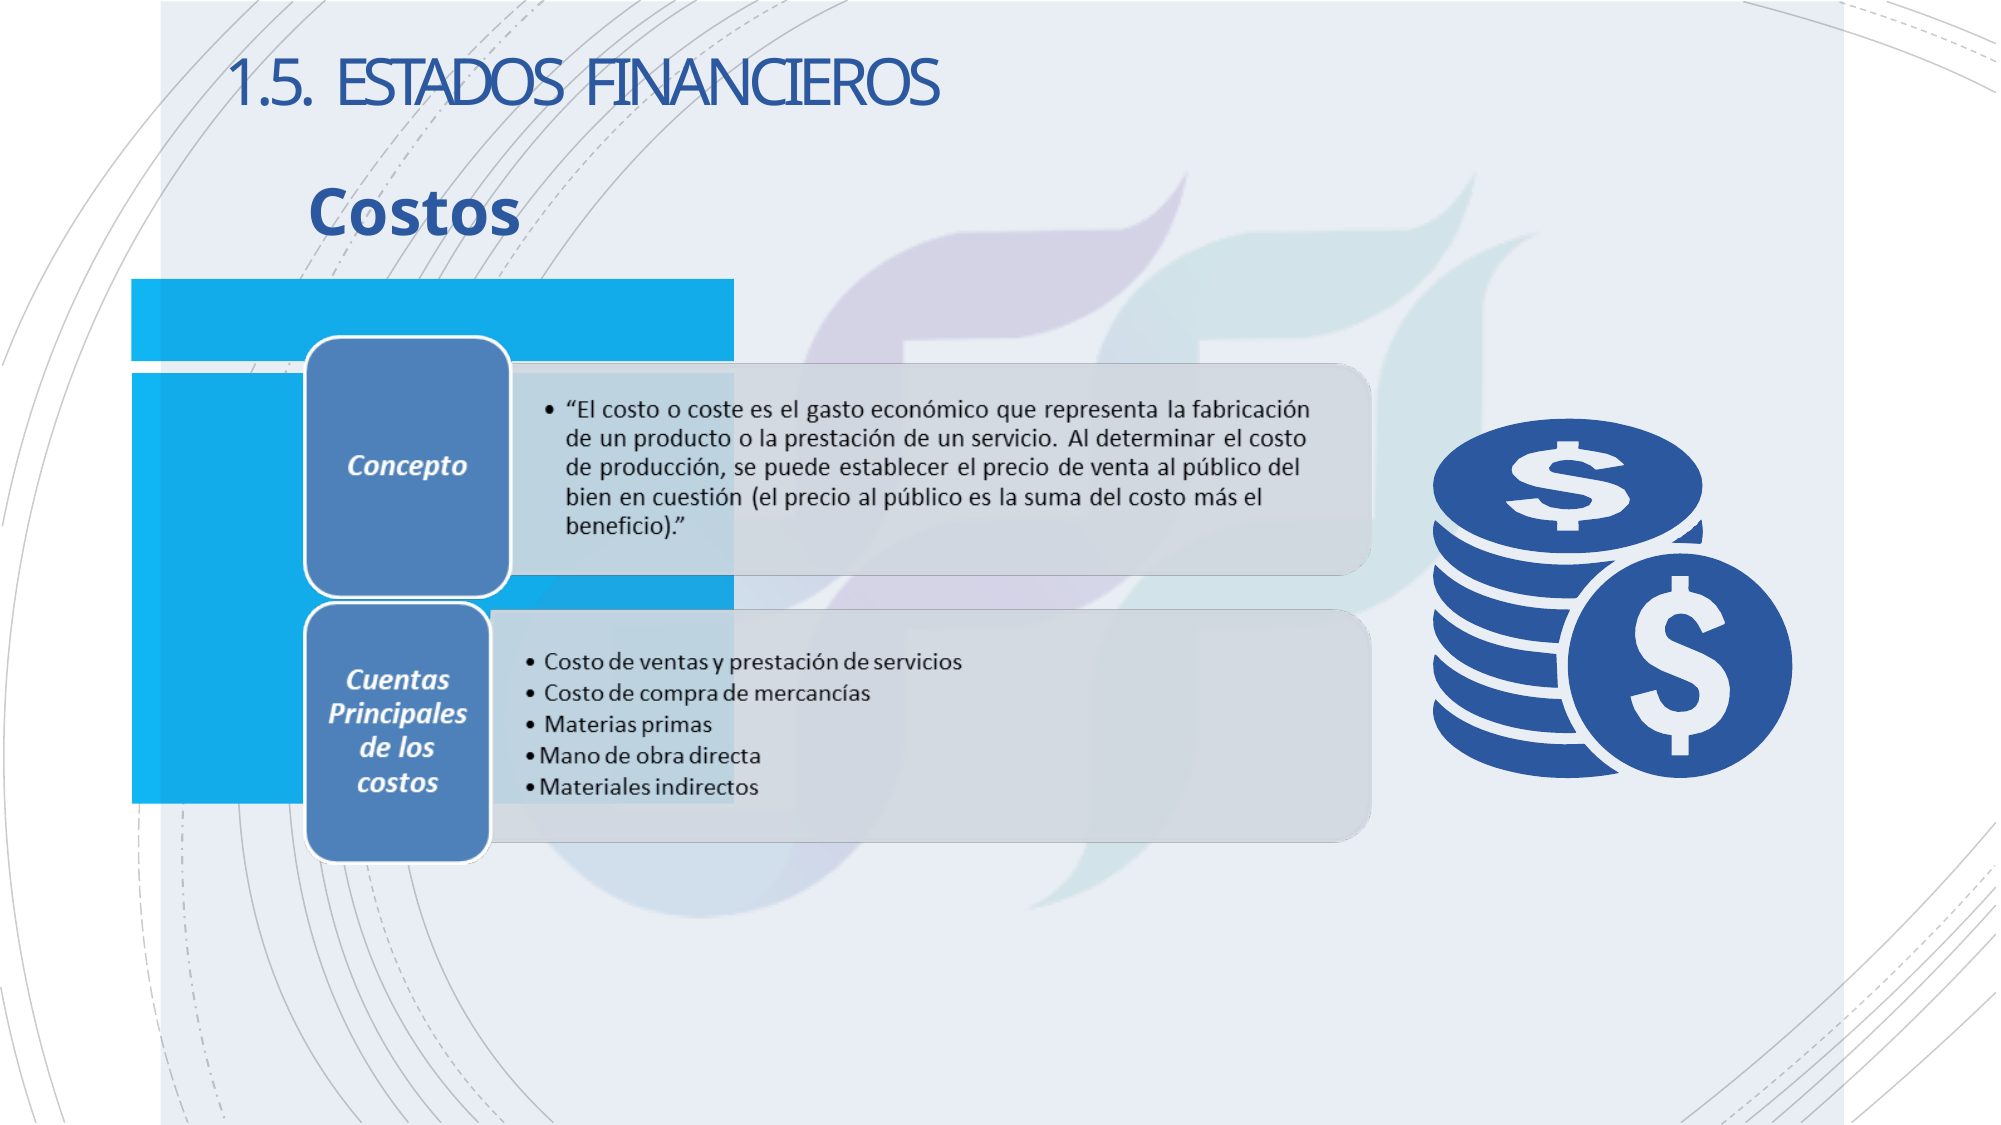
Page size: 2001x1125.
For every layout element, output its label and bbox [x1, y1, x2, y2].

text_box [160, 1, 1845, 1125]
text_box [303, 335, 1793, 865]
